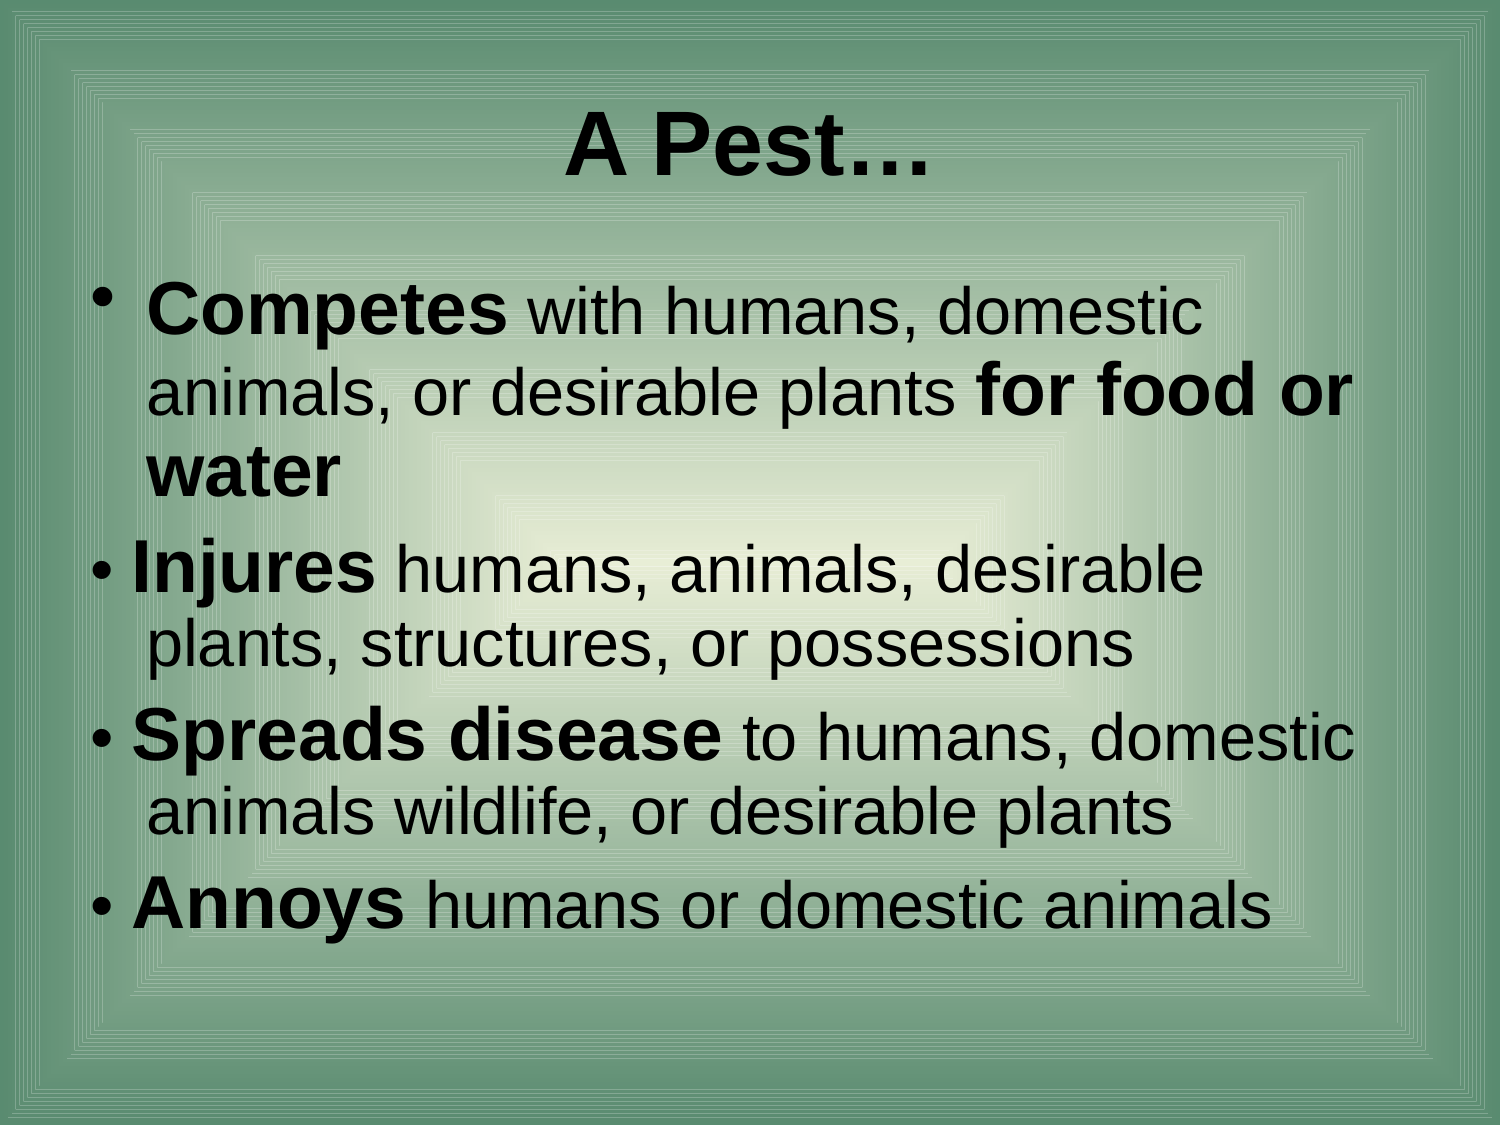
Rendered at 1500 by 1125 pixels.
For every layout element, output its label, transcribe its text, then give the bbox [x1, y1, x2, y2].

title A Pest… [75, 45, 1425, 233]
list Competes with humans, domestic animals, or desirable plants for food or water • Injures humans, animals, desirable plants, structures, or possessions • Spreads disease to humans, domestic animals wildlife, or desirable plants • Annoys humans or domestic animals [75, 262, 1425, 1005]
